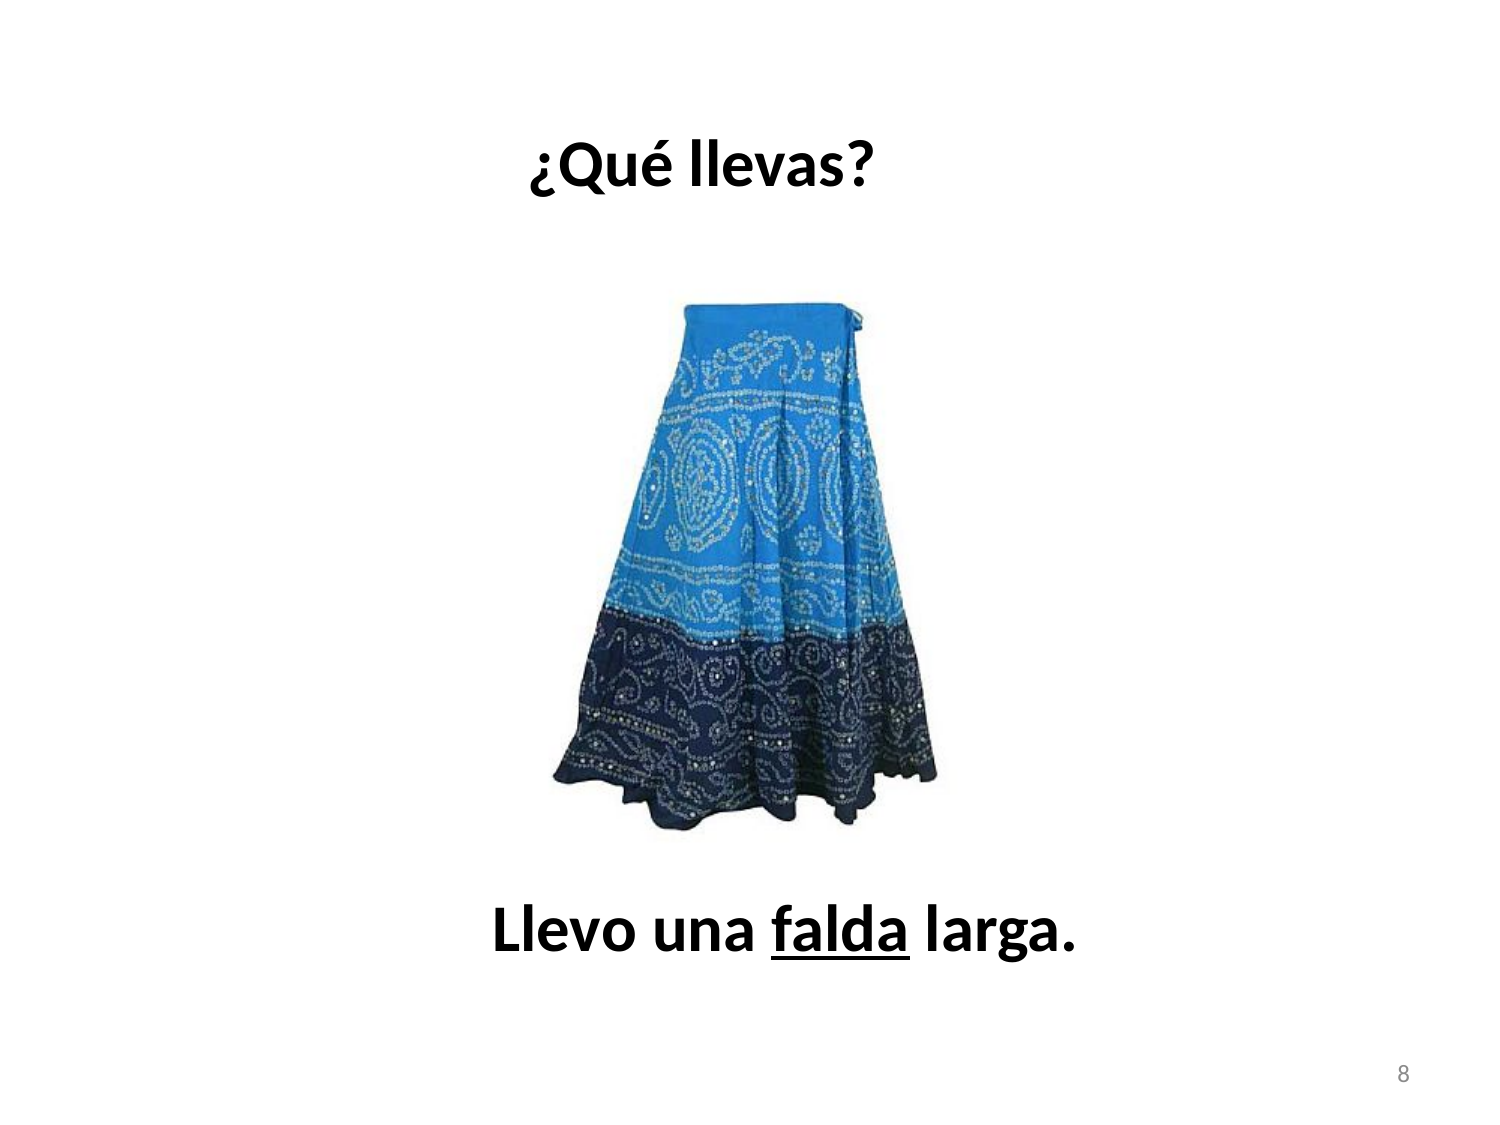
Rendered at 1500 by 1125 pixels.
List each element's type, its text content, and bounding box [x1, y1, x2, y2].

picture [524, 266, 976, 859]
slide_number 8 [1074, 1042, 1425, 1103]
text_box Llevo una falda larga. [477, 877, 1094, 972]
text_box ¿Qué llevas? [513, 112, 892, 208]
